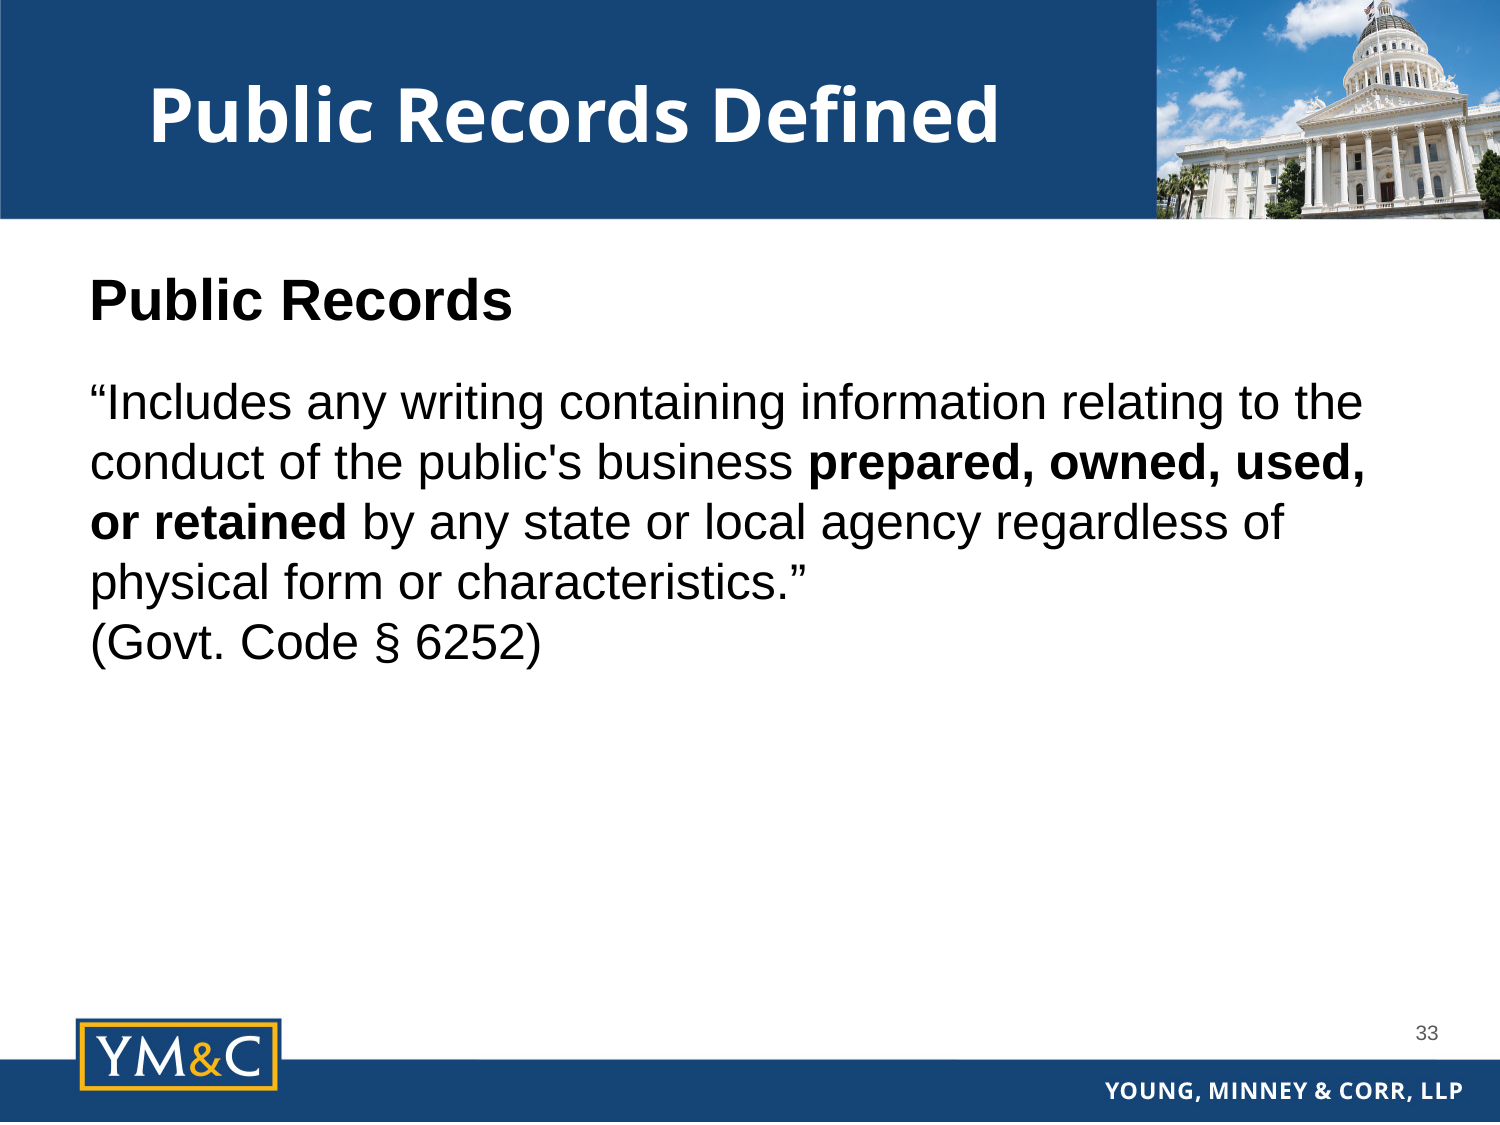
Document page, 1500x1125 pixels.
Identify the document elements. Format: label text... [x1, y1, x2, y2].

text_box 33 [1400, 1012, 1500, 1053]
text_box Public Records “Includes any writing containing information relating to the conduct of the public's business prepared, owned, used, or retained by any state or local agency regardless of physical form or characteristics.” (Govt. Code § 6252) [75, 254, 1442, 943]
picture [0, 0, 1500, 1122]
title Public Records Defined [0, 0, 1150, 225]
